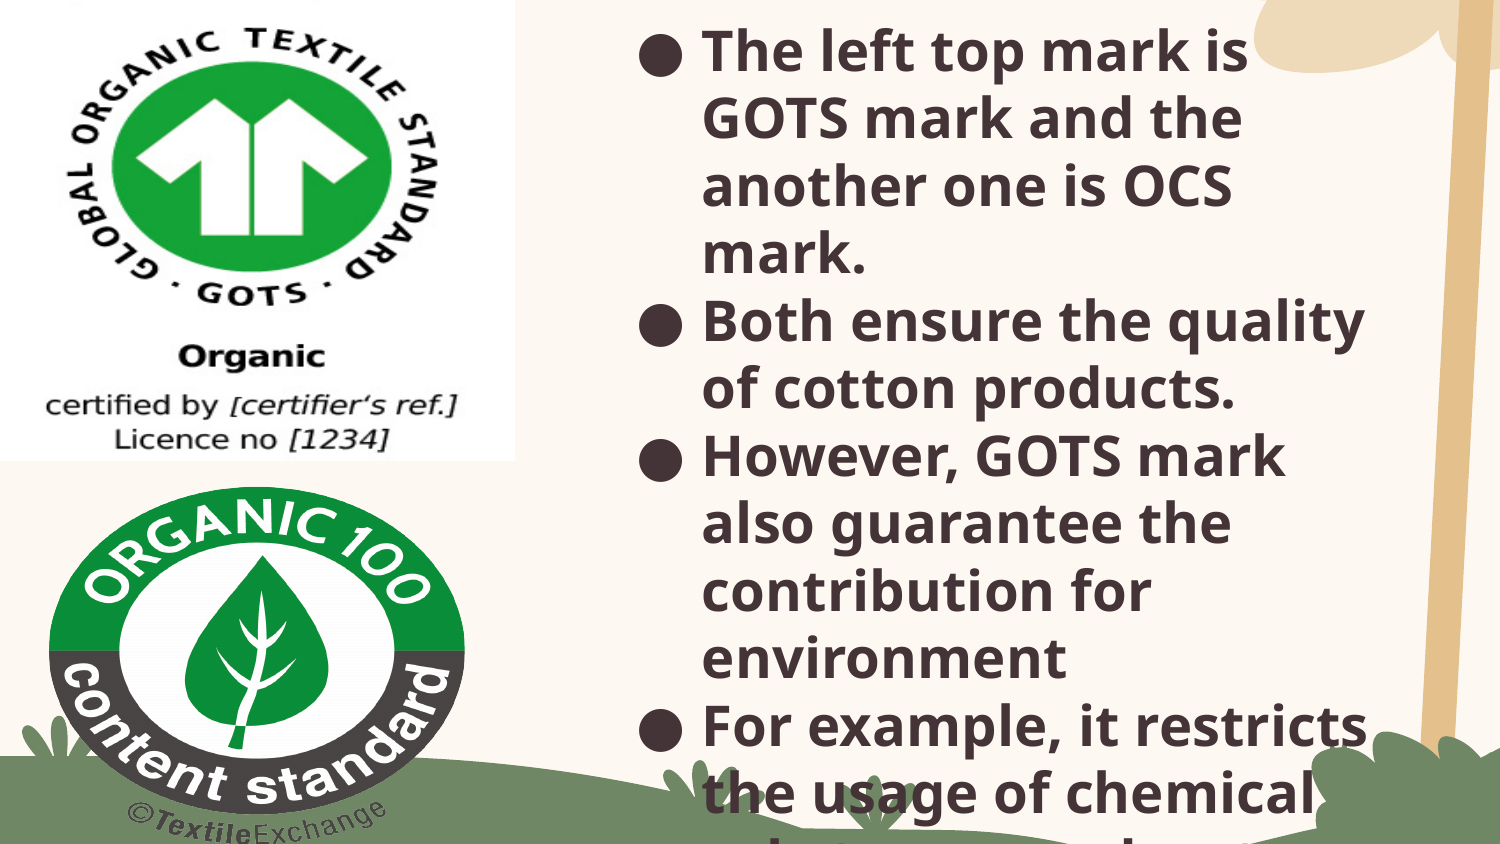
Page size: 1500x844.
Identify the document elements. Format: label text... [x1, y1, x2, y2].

text_box The left top mark is GOTS mark and the another one is OCS mark. Both ensure the quality of cotton products. However, GOTS mark also guarantee the contribution for environment For example, it restricts the usage of chemical substances and water [611, 0, 1415, 791]
picture [0, 0, 516, 844]
